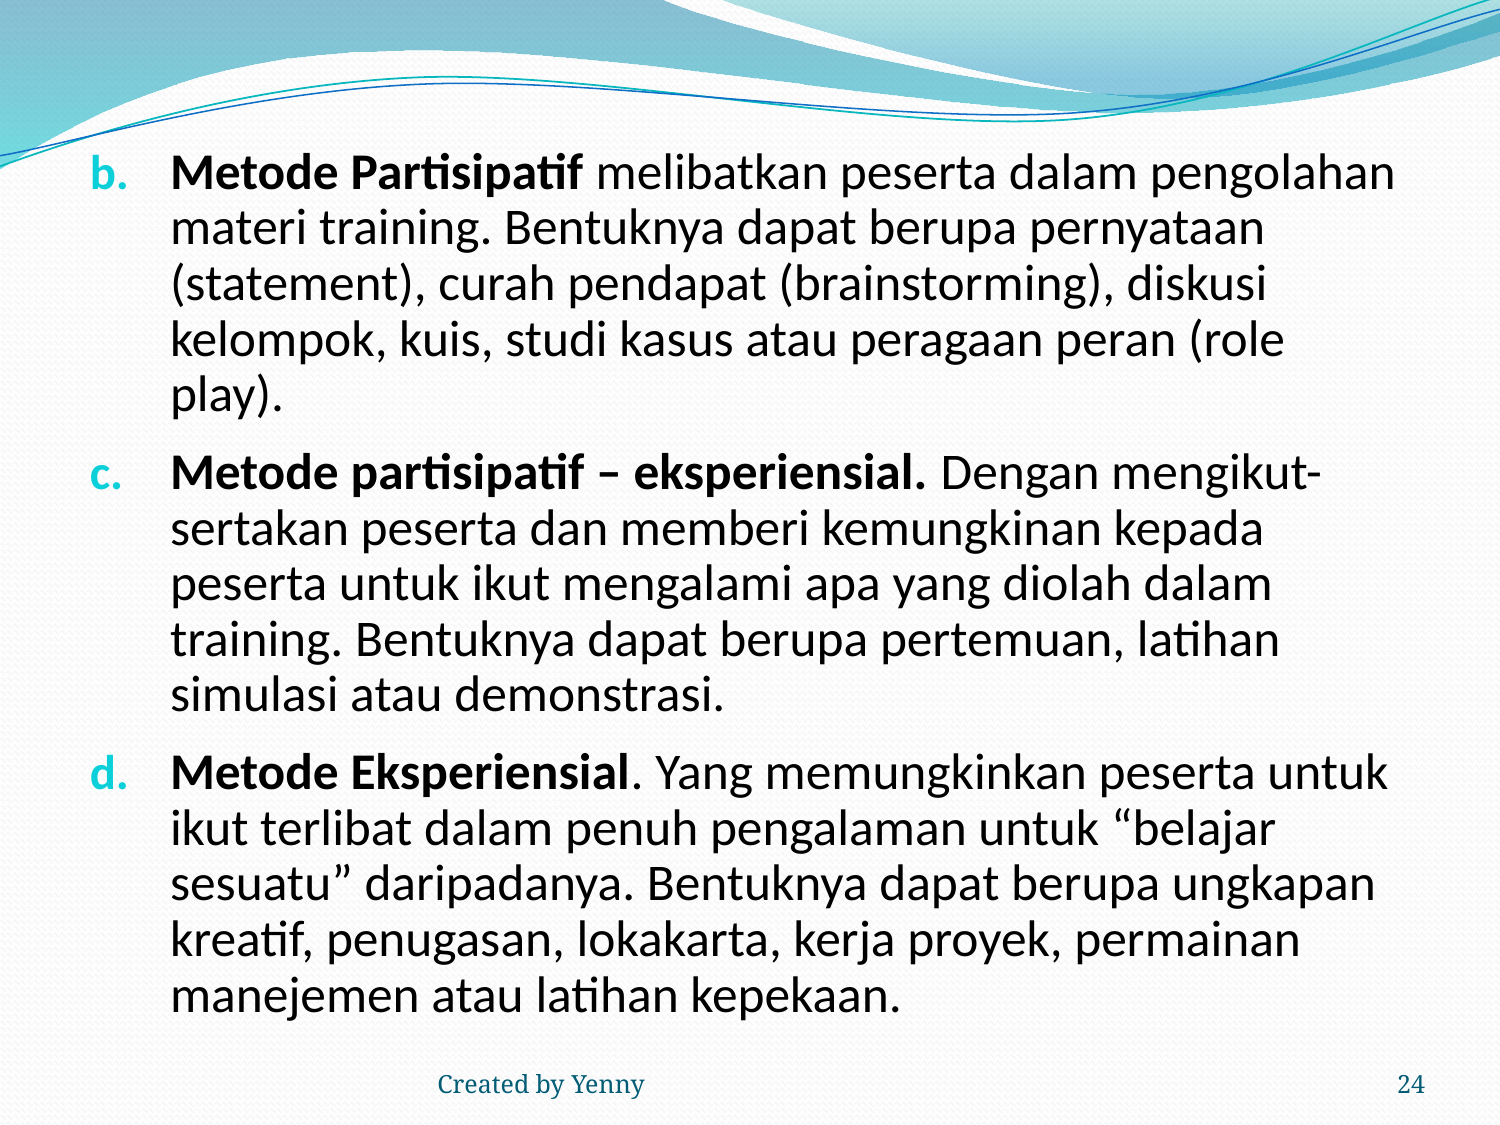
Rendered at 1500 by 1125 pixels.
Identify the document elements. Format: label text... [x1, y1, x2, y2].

footer Created by Yenny [437, 1042, 988, 1103]
slide_number 24 [1299, 1042, 1425, 1103]
list Metode Partisipatif melibatkan peserta dalam pengolahan materi training. Bentuknya dapat berupa pernyataan (statement), curah pendapat (brainstorming), diskusi kelompok, kuis, studi kasus atau peragaan peran (role play). Metode partisipatif – eksperiensial. Dengan mengikut-sertakan peserta dan memberi kemungkinan kepada peserta untuk ikut mengalami apa yang diolah dalam training. Bentuknya dapat berupa pertemuan, latihan simulasi atau demonstrasi. Metode Eksperiensial. Yang memungkinkan peserta untuk ikut terlibat dalam penuh pengalaman untuk “belajar sesuatu” daripadanya. Bentuknya dapat berupa ungkapan kreatif, penugasan, lokakarta, kerja proyek, permainan manejemen atau latihan kepekaan. [75, 137, 1425, 1038]
